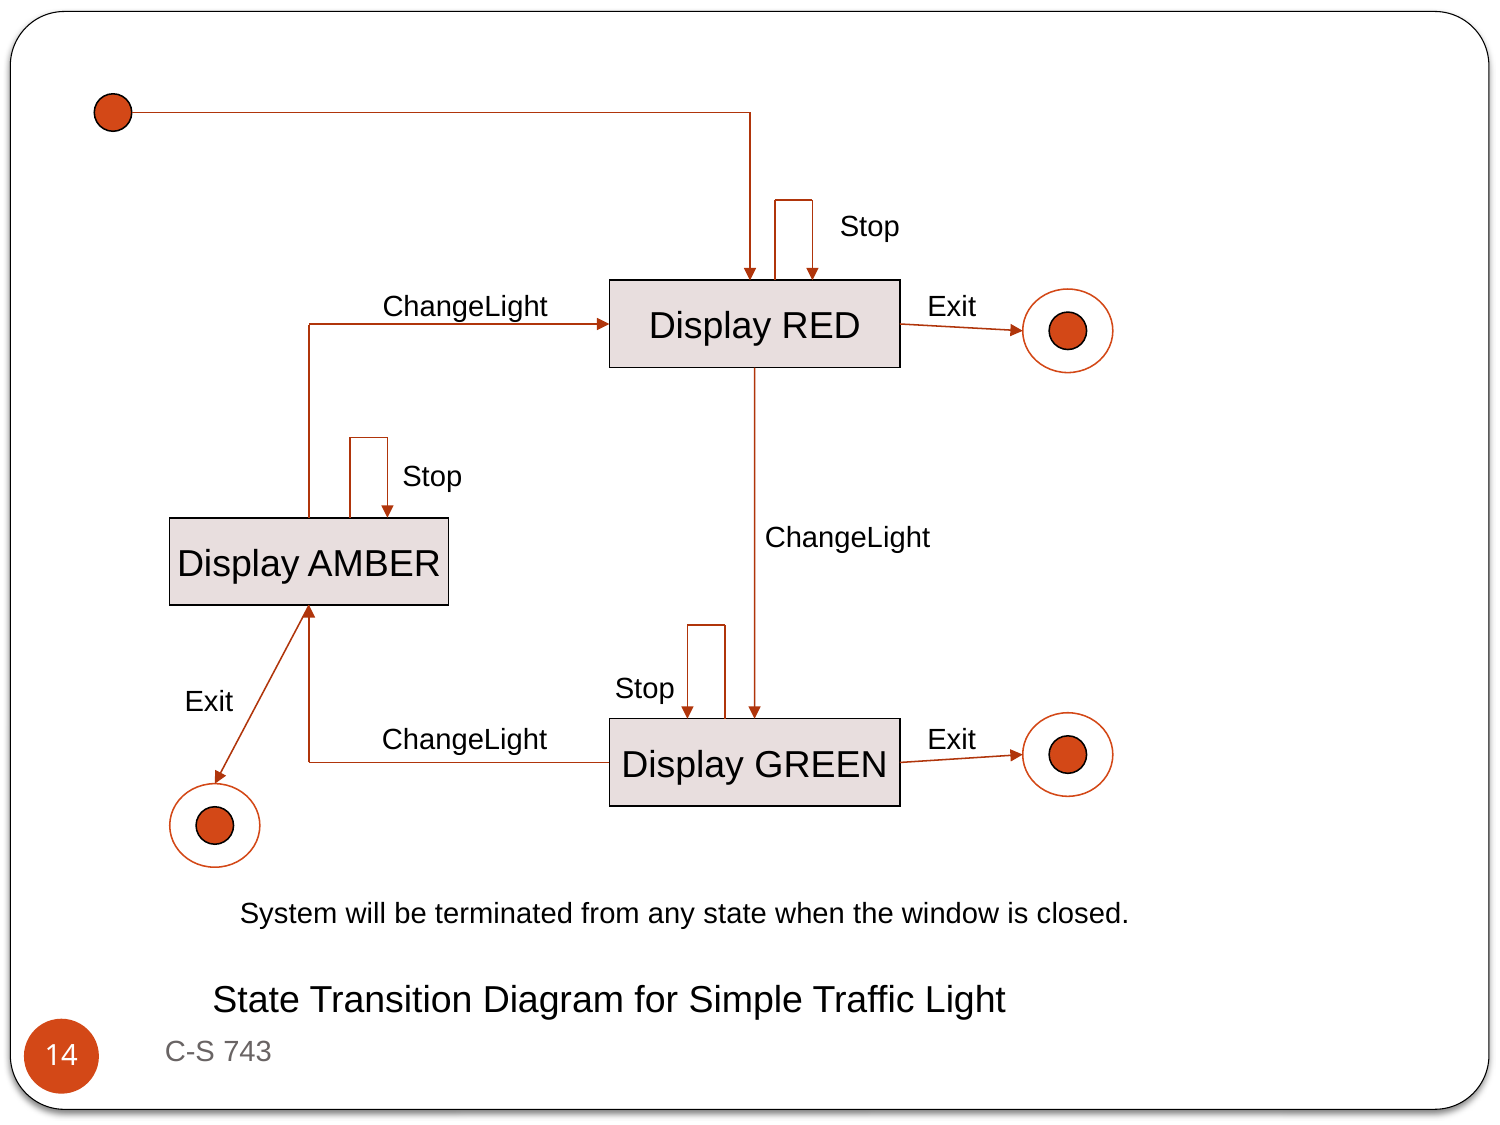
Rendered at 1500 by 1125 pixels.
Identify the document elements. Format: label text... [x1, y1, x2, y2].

text_box [1022, 712, 1113, 797]
text_box Stop [692, 662, 700, 713]
slide_number 14 [23, 1018, 99, 1094]
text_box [899, 323, 1023, 332]
text_box Stop [392, 449, 496, 500]
footer C-S 743 [150, 1012, 800, 1088]
text_box Exit [912, 280, 1003, 322]
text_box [899, 754, 1023, 763]
text_box Exit [169, 674, 208, 725]
text_box Exit [912, 712, 1013, 752]
text_box State Transition Diagram for Simple Traffic Light [197, 967, 1088, 1028]
text_box ChangeLight [760, 511, 976, 561]
text_box ChangeLight [367, 712, 605, 761]
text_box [214, 604, 310, 784]
text_box Stop [824, 199, 975, 250]
text_box Display GREEN [609, 718, 900, 807]
text_box Display RED [609, 280, 900, 368]
text_box Stop [600, 662, 681, 713]
text_box [1023, 289, 1113, 373]
text_box [169, 784, 260, 868]
text_box ChangeLight [367, 280, 564, 323]
text_box Display AMBER [169, 517, 449, 606]
text_box System will be terminated from any state when the window is closed. [224, 887, 1338, 938]
text_box [94, 93, 132, 132]
